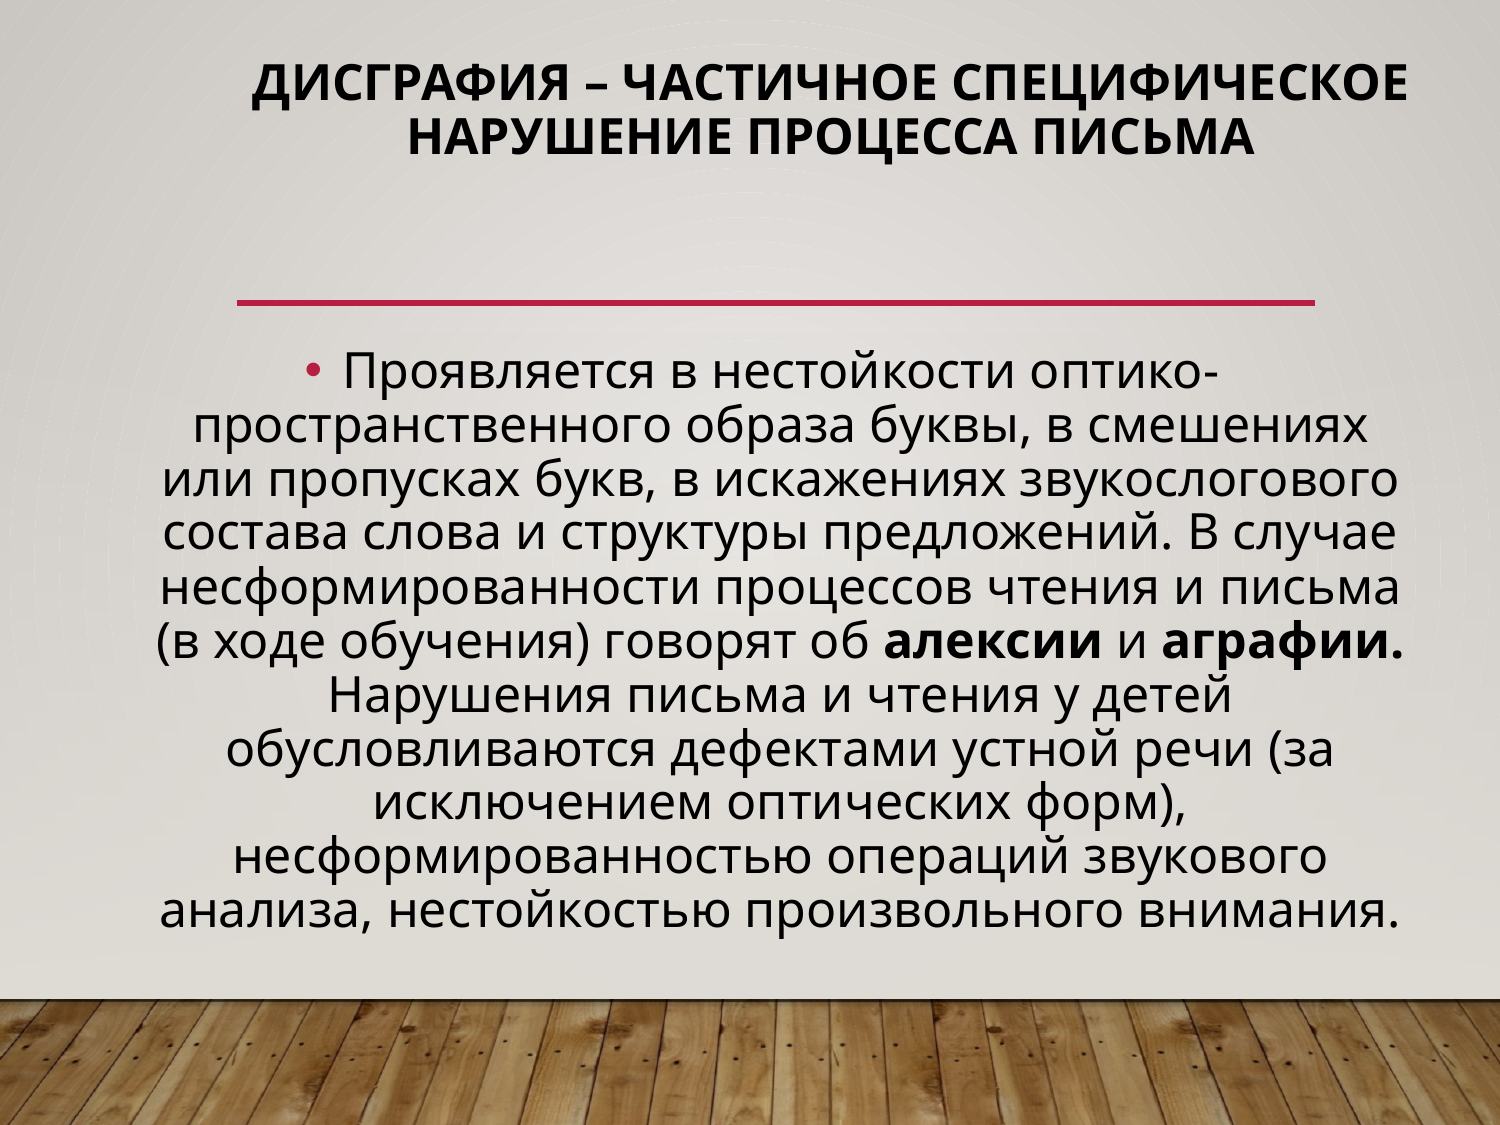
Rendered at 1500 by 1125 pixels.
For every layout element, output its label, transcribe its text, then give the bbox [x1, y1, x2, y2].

picture [0, 999, 1500, 1125]
title Дисграфия – частичное специфическое нарушение процесса письма [237, 49, 1425, 200]
list Проявляется в нестойкости оптико-пространственного образа буквы, в смешениях или пропусках букв, в искажениях звукослогового состава слова и структуры предложений. В случае несформированности процессов чтения и письма (в ходе обучения) говорят об алексии и аграфии. Нарушения письма и чтения у детей обусловливаются дефектами устной речи (за исключением оптических форм), несформированностью операций звукового анализа, нестойкостью произвольного внимания. [93, 337, 1431, 1088]
